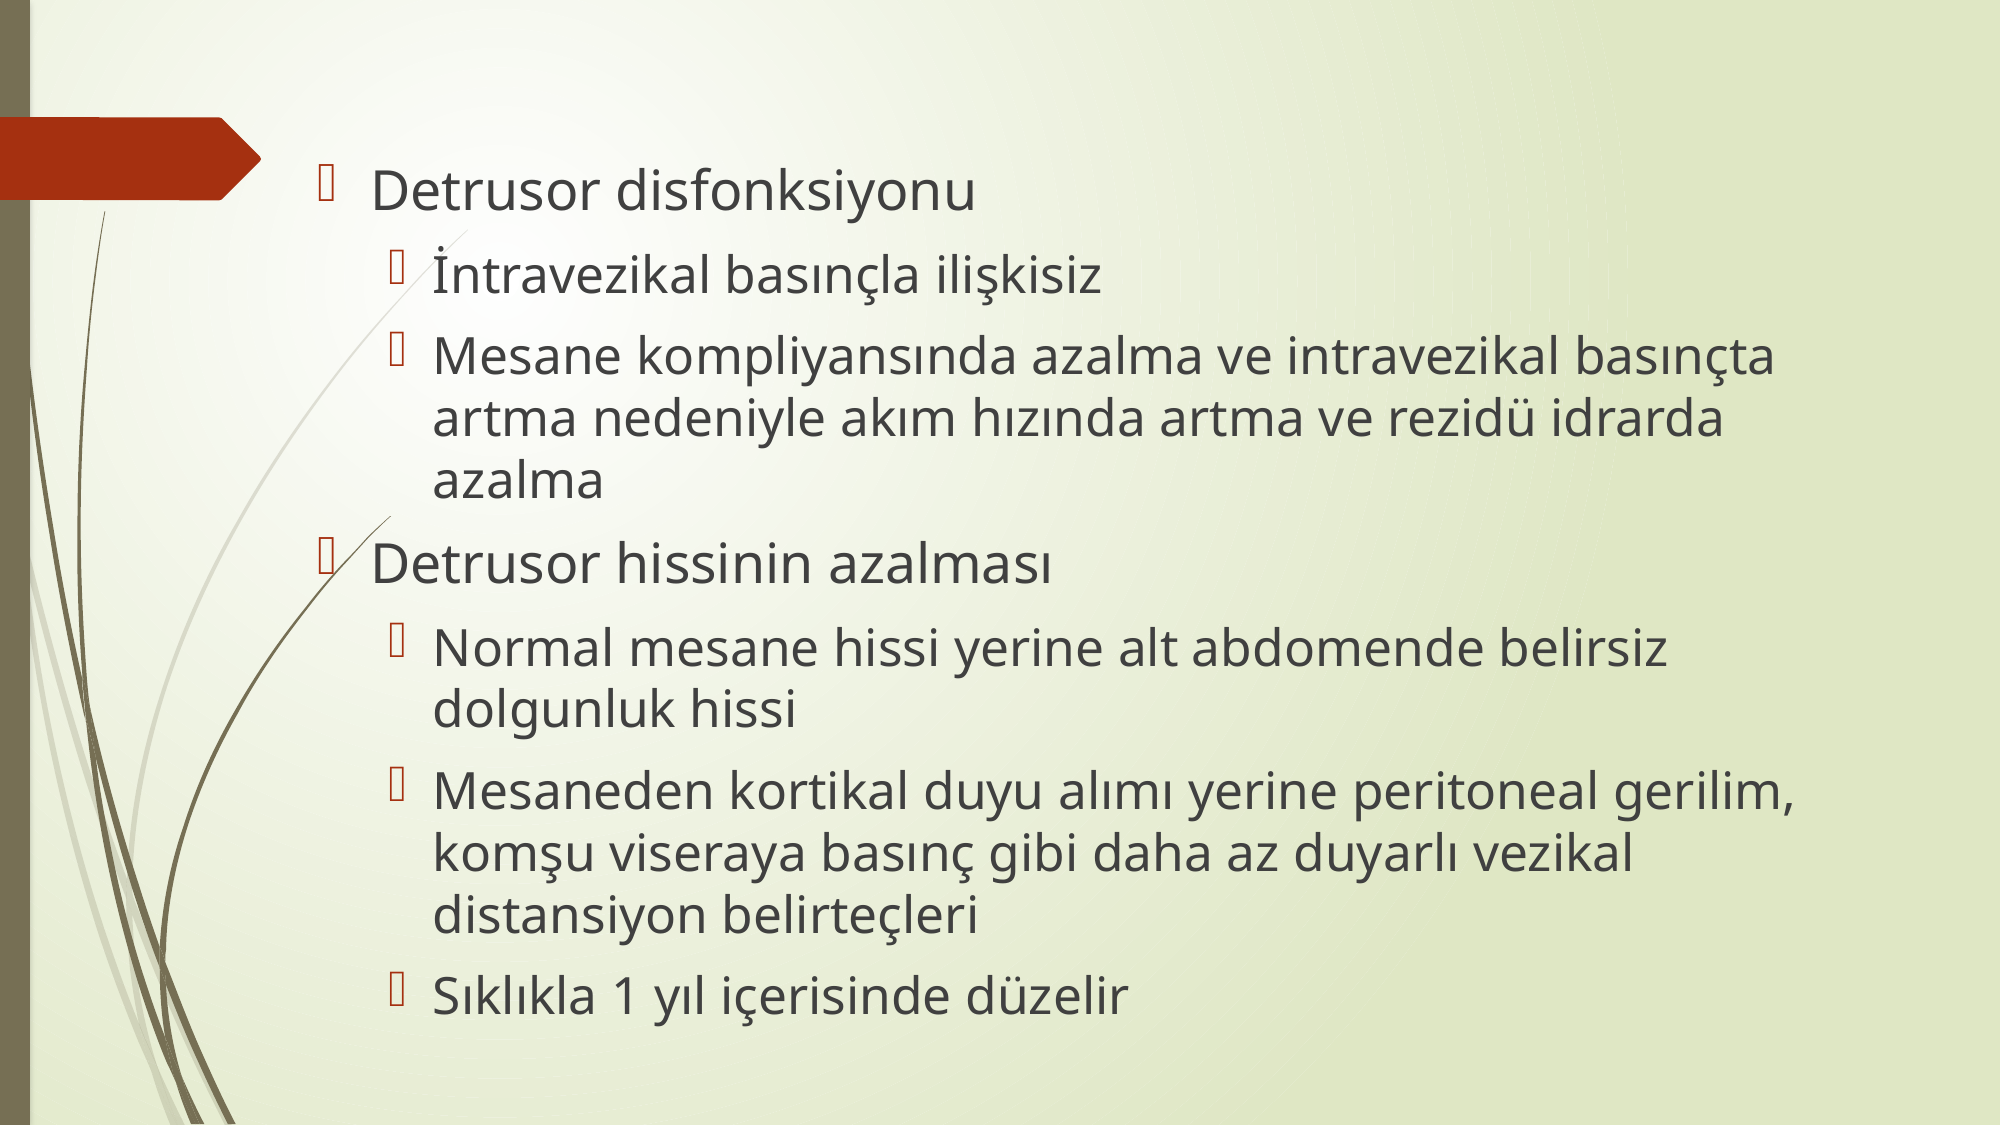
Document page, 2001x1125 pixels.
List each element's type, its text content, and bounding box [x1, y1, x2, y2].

list Detrusor disfonksiyonu İntravezikal basınçla ilişkisiz Mesane kompliyansında azalma ve intravezikal basınçta artma nedeniyle akım hızında artma ve rezidü idrarda azalma Detrusor hissinin azalması Normal mesane hissi yerine alt abdomende belirsiz dolgunluk hissi Mesaneden kortikal duyu alımı yerine peritoneal gerilim, komşu viseraya basınç gibi daha az duyarlı vezikal distansiyon belirteçleri Sıklıkla 1 yıl içerisinde düzelir [302, 147, 1888, 1040]
